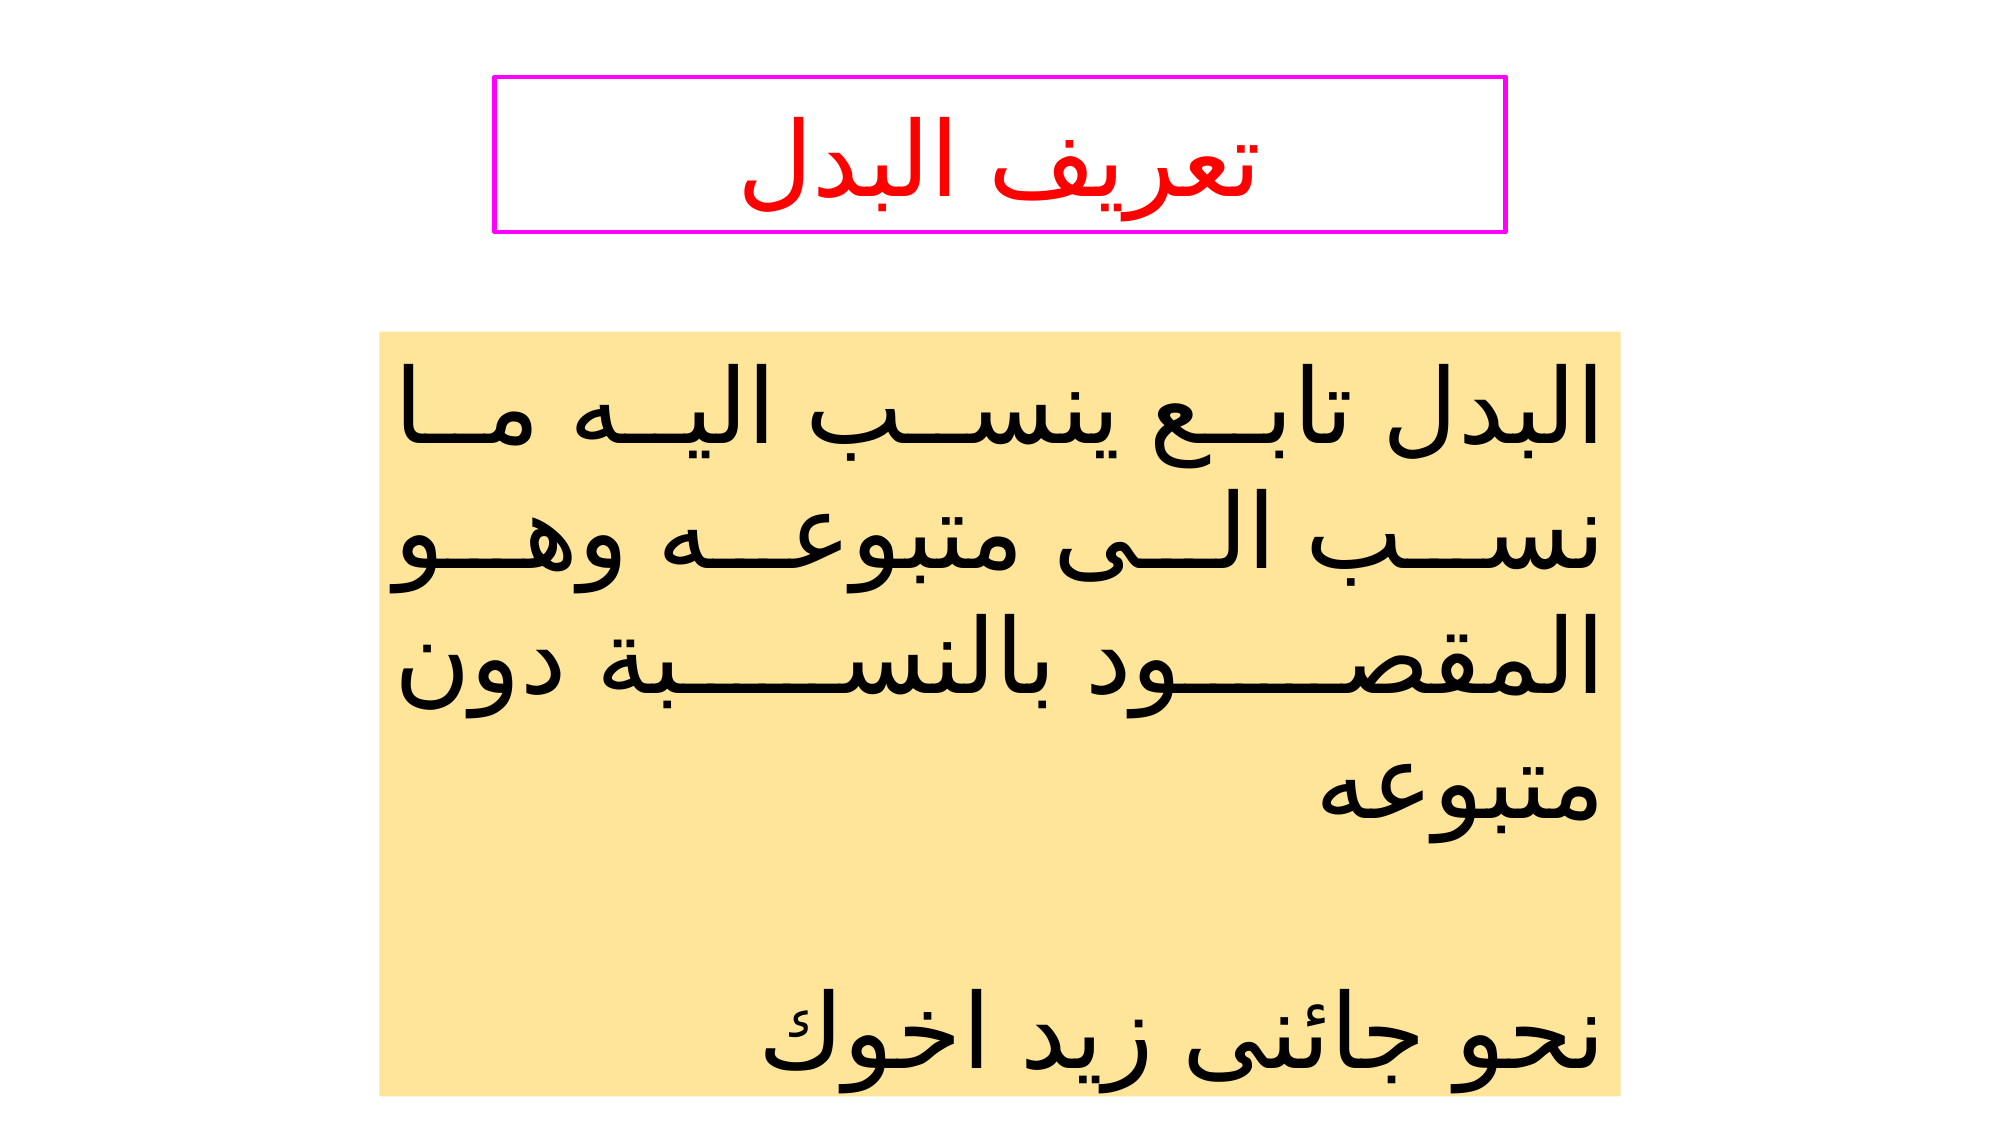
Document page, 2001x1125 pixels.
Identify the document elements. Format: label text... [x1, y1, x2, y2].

text_box تعريف البدل [494, 76, 1506, 232]
text_box البدل تابع ينسب اليه ما نسب الى متبوعه وهو المقصود بالنسبة دون متبوعه نحو جائنى زيد اخوك [379, 331, 1621, 1097]
